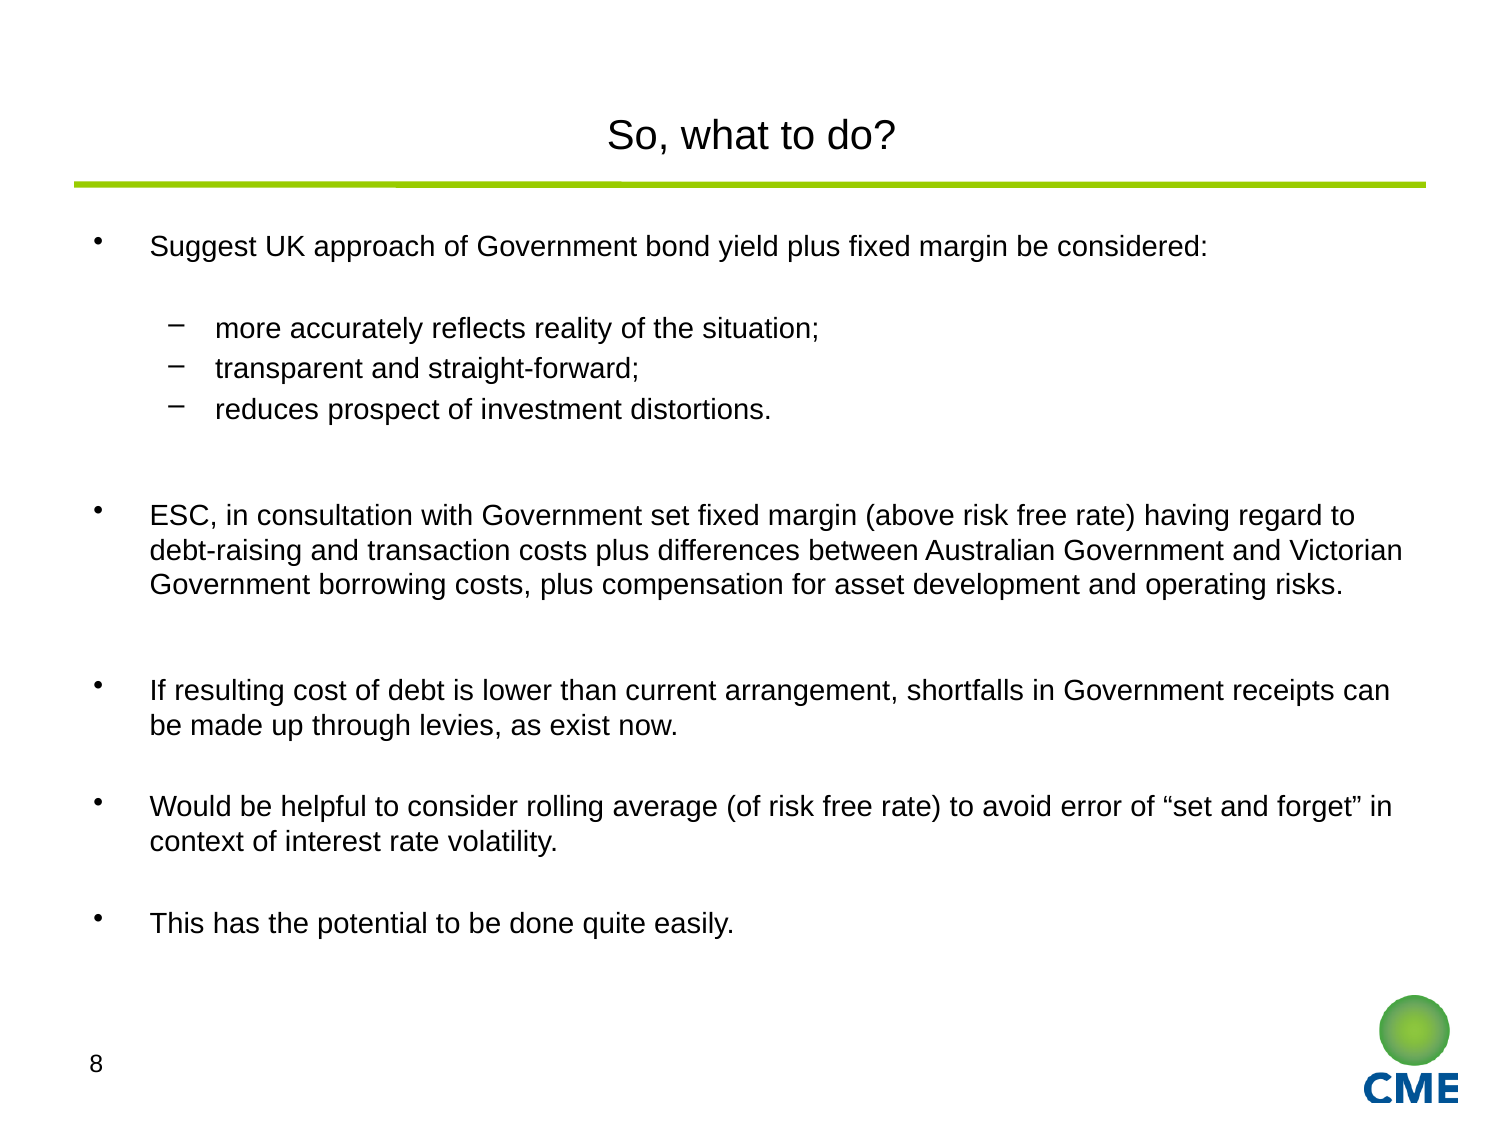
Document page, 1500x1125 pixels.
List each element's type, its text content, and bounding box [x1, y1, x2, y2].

slide_number 8 [74, 1009, 195, 1089]
list Suggest UK approach of Government bond yield plus fixed margin be considered: more accurately reflects reality of the situation; transparent and straight-forward; reduces prospect of investment distortions. ESC, in consultation with Government set fixed margin (above risk free rate) having regard to debt-raising and transaction costs plus differences between Australian Government and Victorian Government borrowing costs, plus compensation for asset development and operating risks. If resulting cost of debt is lower than current arrangement, shortfalls in Government receipts can be made up through levies, as exist now. Would be helpful to consider rolling average (of risk free rate) to avoid error of “set and forget” in context of interest rate volatility. This has the potential to be done quite easily. [78, 219, 1429, 976]
title So, what to do? [76, 78, 1427, 188]
